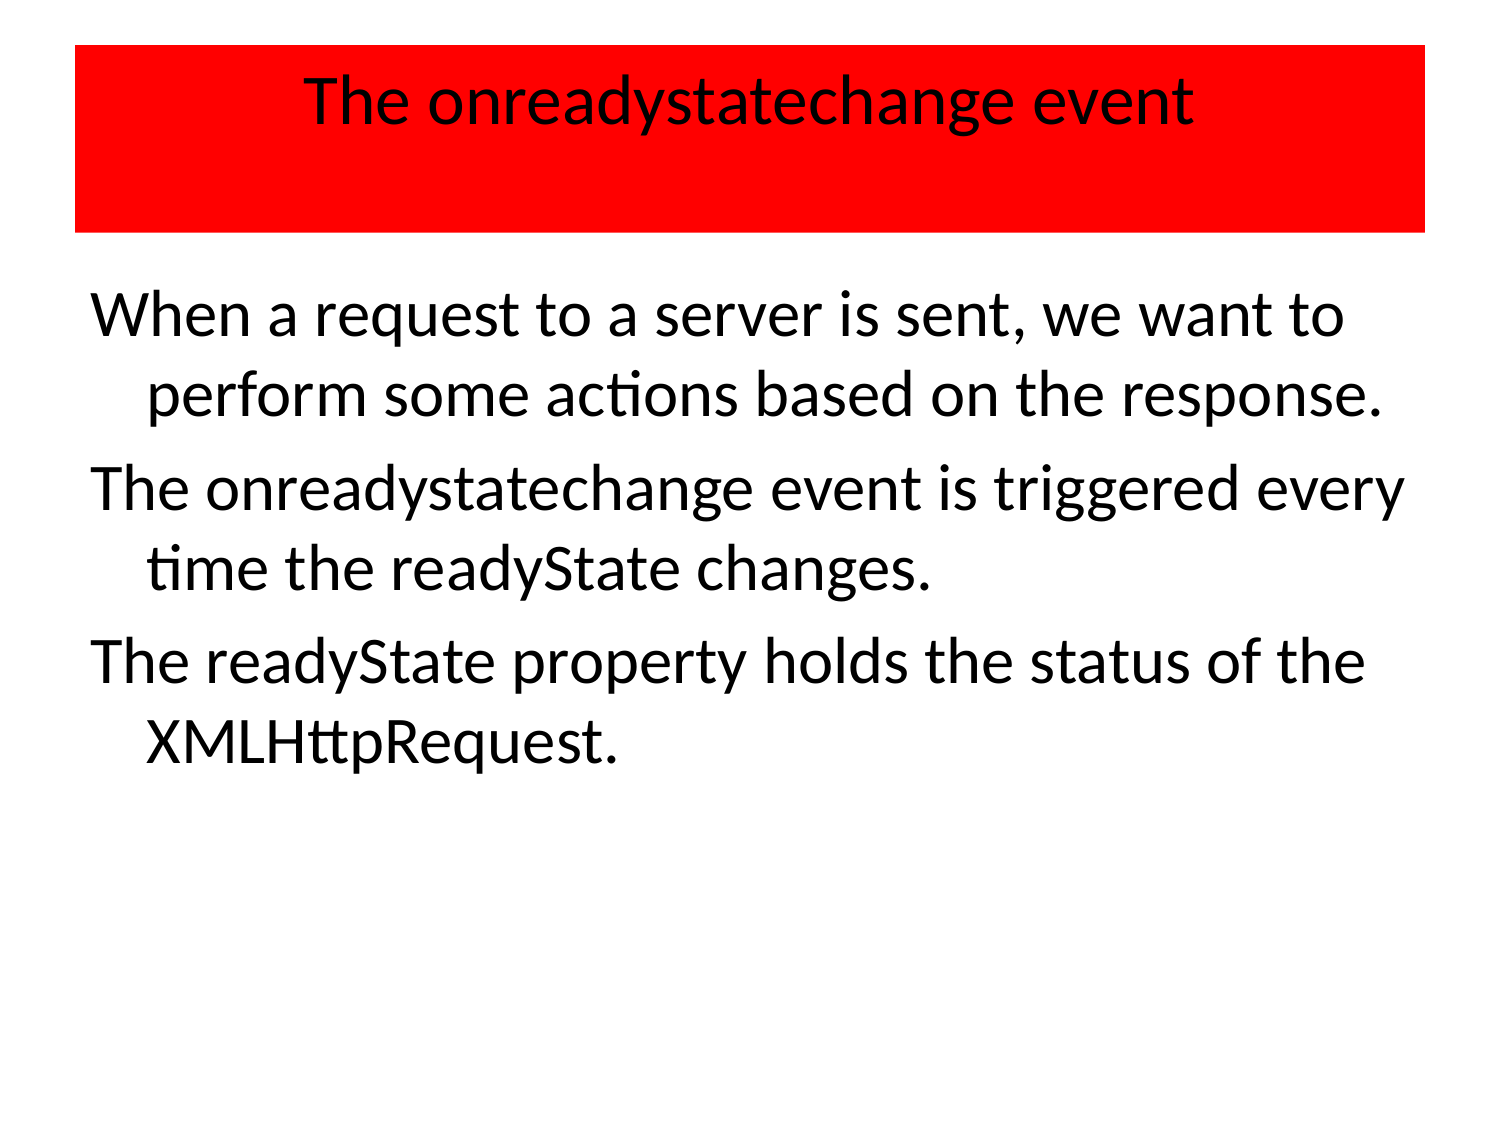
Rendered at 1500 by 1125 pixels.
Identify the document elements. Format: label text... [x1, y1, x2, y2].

title The onreadystatechange event [75, 45, 1425, 233]
list When a request to a server is sent, we want to perform some actions based on the response. The onreadystatechange event is triggered every time the readyState changes. The readyState property holds the status of the XMLHttpRequest. [75, 262, 1425, 1005]
